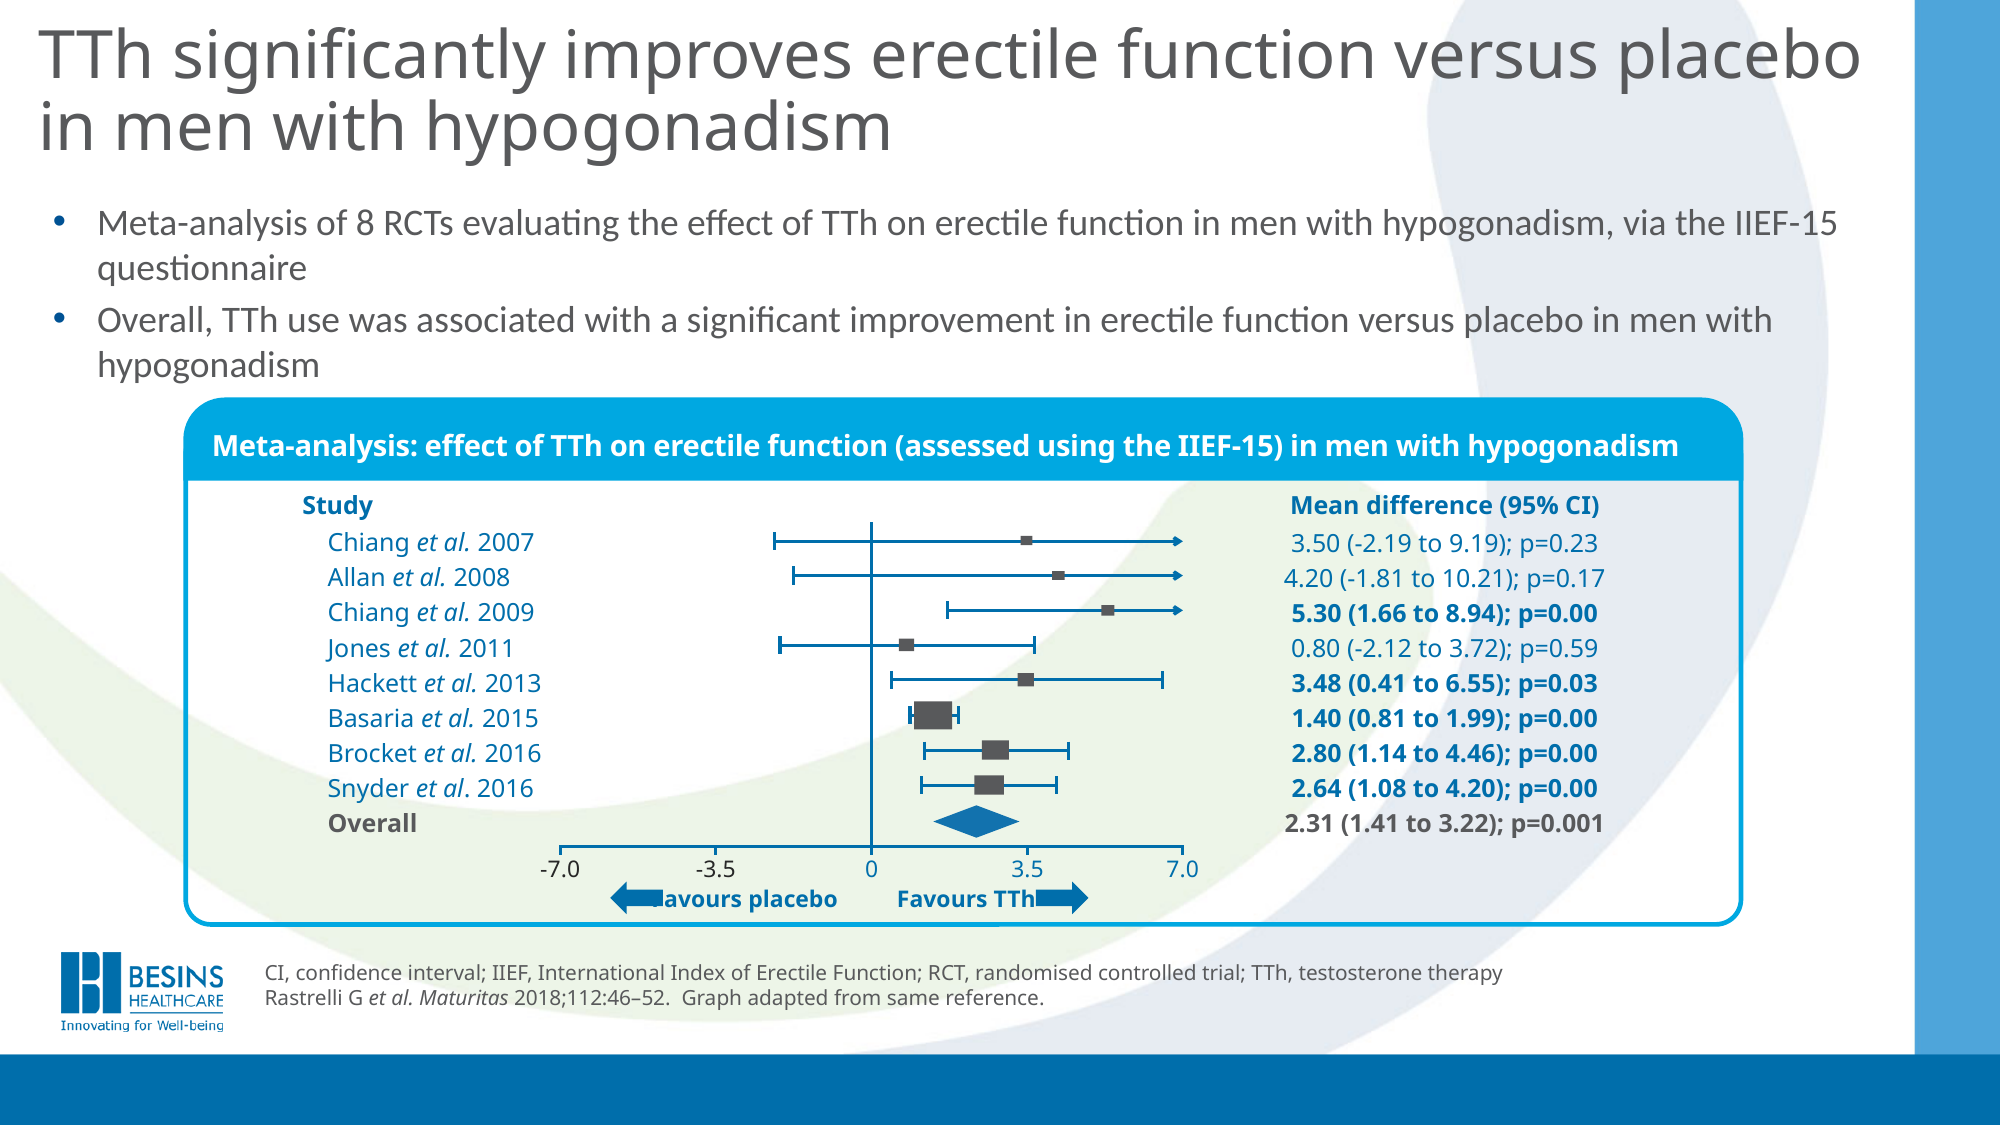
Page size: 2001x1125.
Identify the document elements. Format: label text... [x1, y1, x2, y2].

text_box CI, confidence interval; IIEF, International Index of Erectile Function; RCT, randomised controlled trial; TTh, testosterone therapy Rastrelli G et al. Maturitas 2018;112:46–52. Graph adapted from same reference. [249, 951, 1750, 1017]
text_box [187, 333, 1725, 399]
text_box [185, 399, 1741, 925]
title TTh significantly improves erectile function versus placebo in men with hypogonadism [23, 24, 1889, 162]
text_box Meta-analysis of 8 RCTs evaluating the effect of TTh on erectile function in men with hypogonadism, via the IIEF-15 questionnaire Overall, TTh use was associated with a significant improvement in erectile function versus placebo in men with hypogonadism [37, 190, 1889, 394]
picture [0, 0, 2000, 1125]
